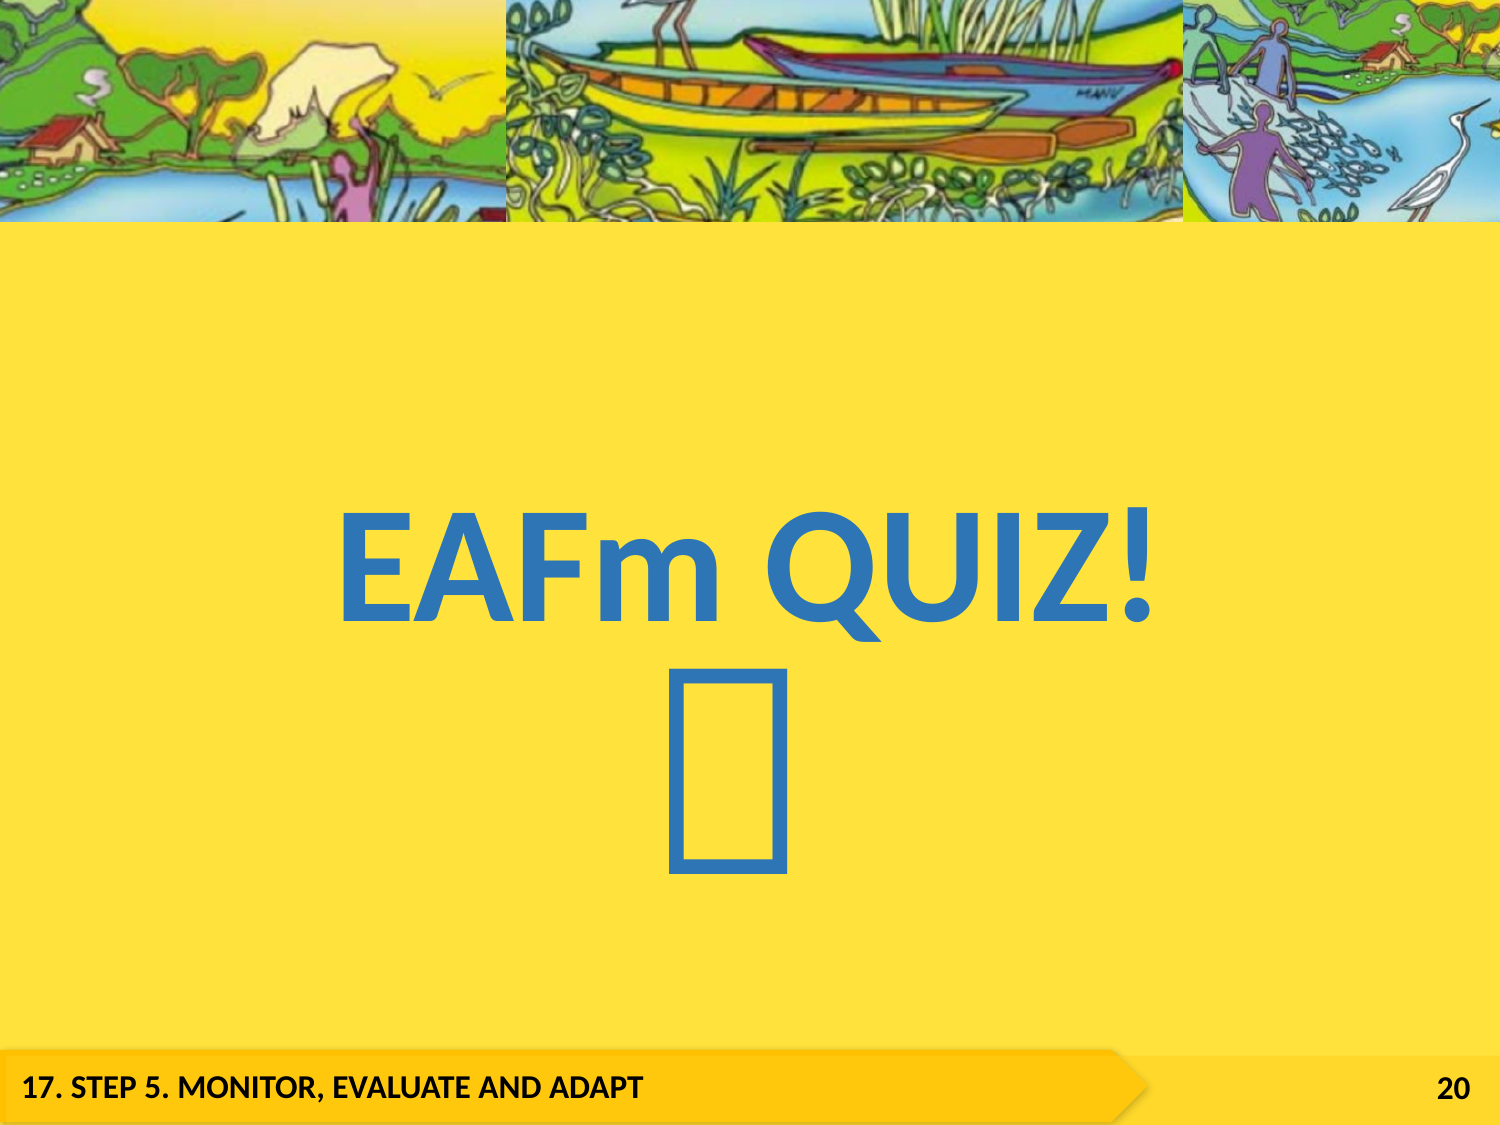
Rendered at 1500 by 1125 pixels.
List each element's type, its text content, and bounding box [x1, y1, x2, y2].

text_box EAFm QUIZ!  [112, 486, 1388, 894]
slide_number 20 [1375, 1055, 1486, 1116]
picture [0, 0, 1500, 222]
